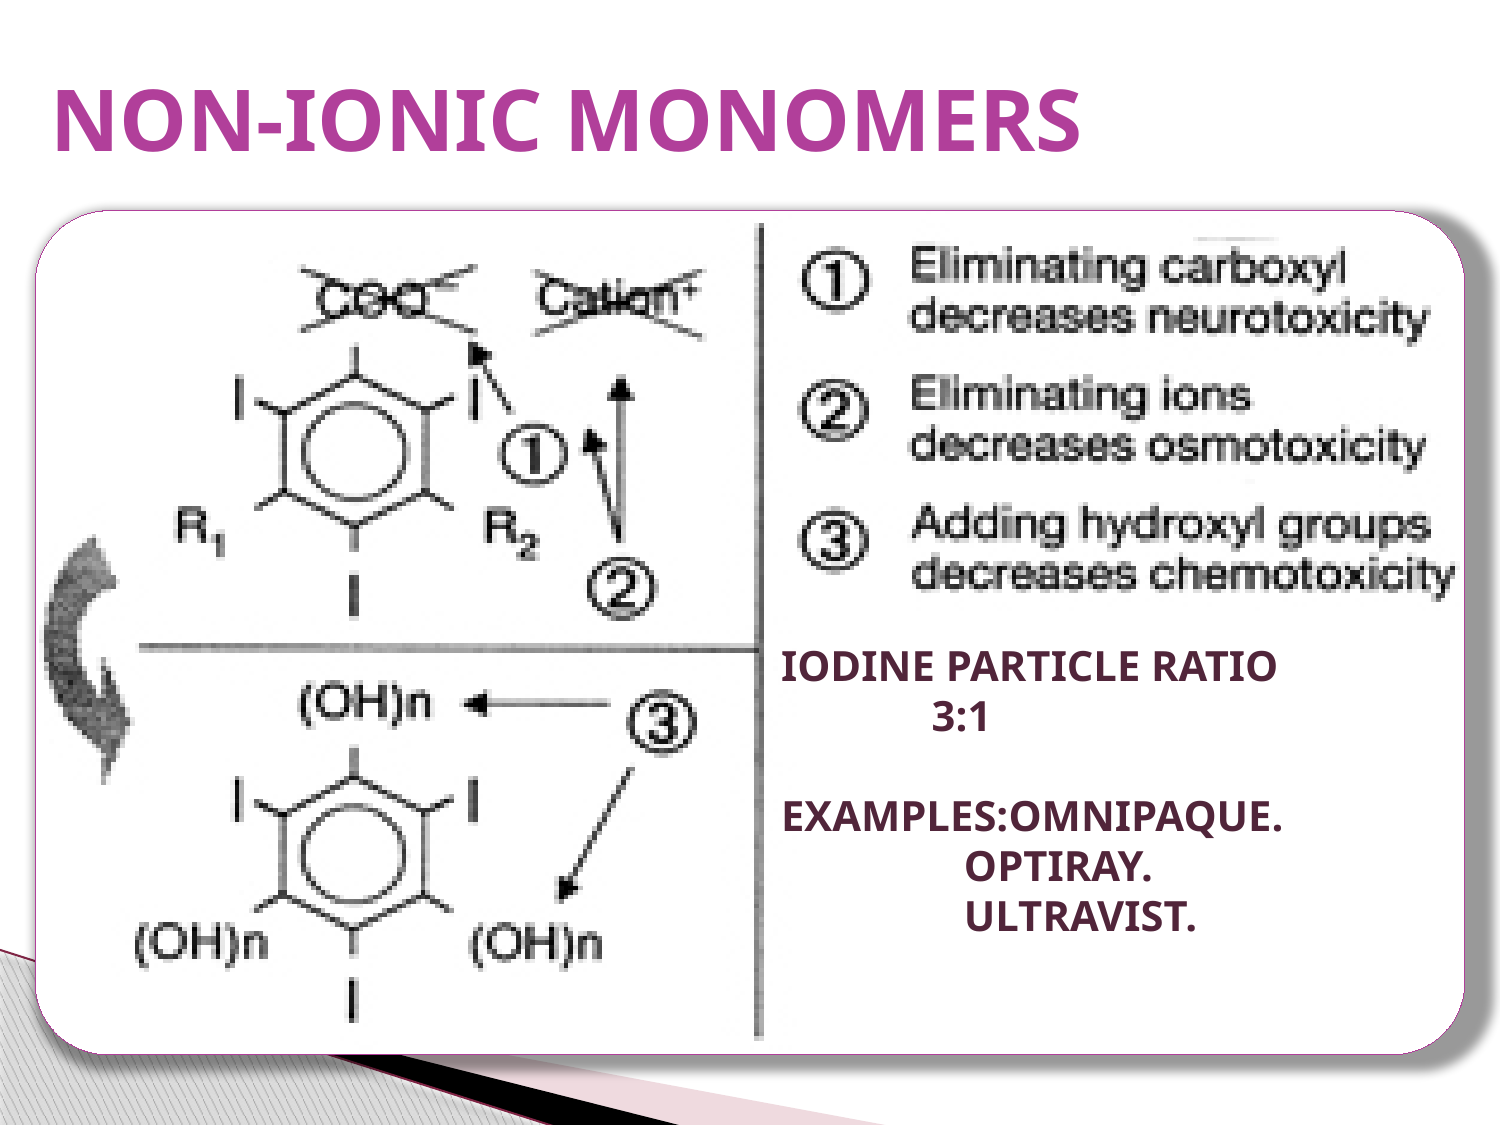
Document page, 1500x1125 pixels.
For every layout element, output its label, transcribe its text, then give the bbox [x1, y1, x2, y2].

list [34, 210, 1466, 1055]
title NON-IONIC MONOMERS [35, 23, 1386, 210]
